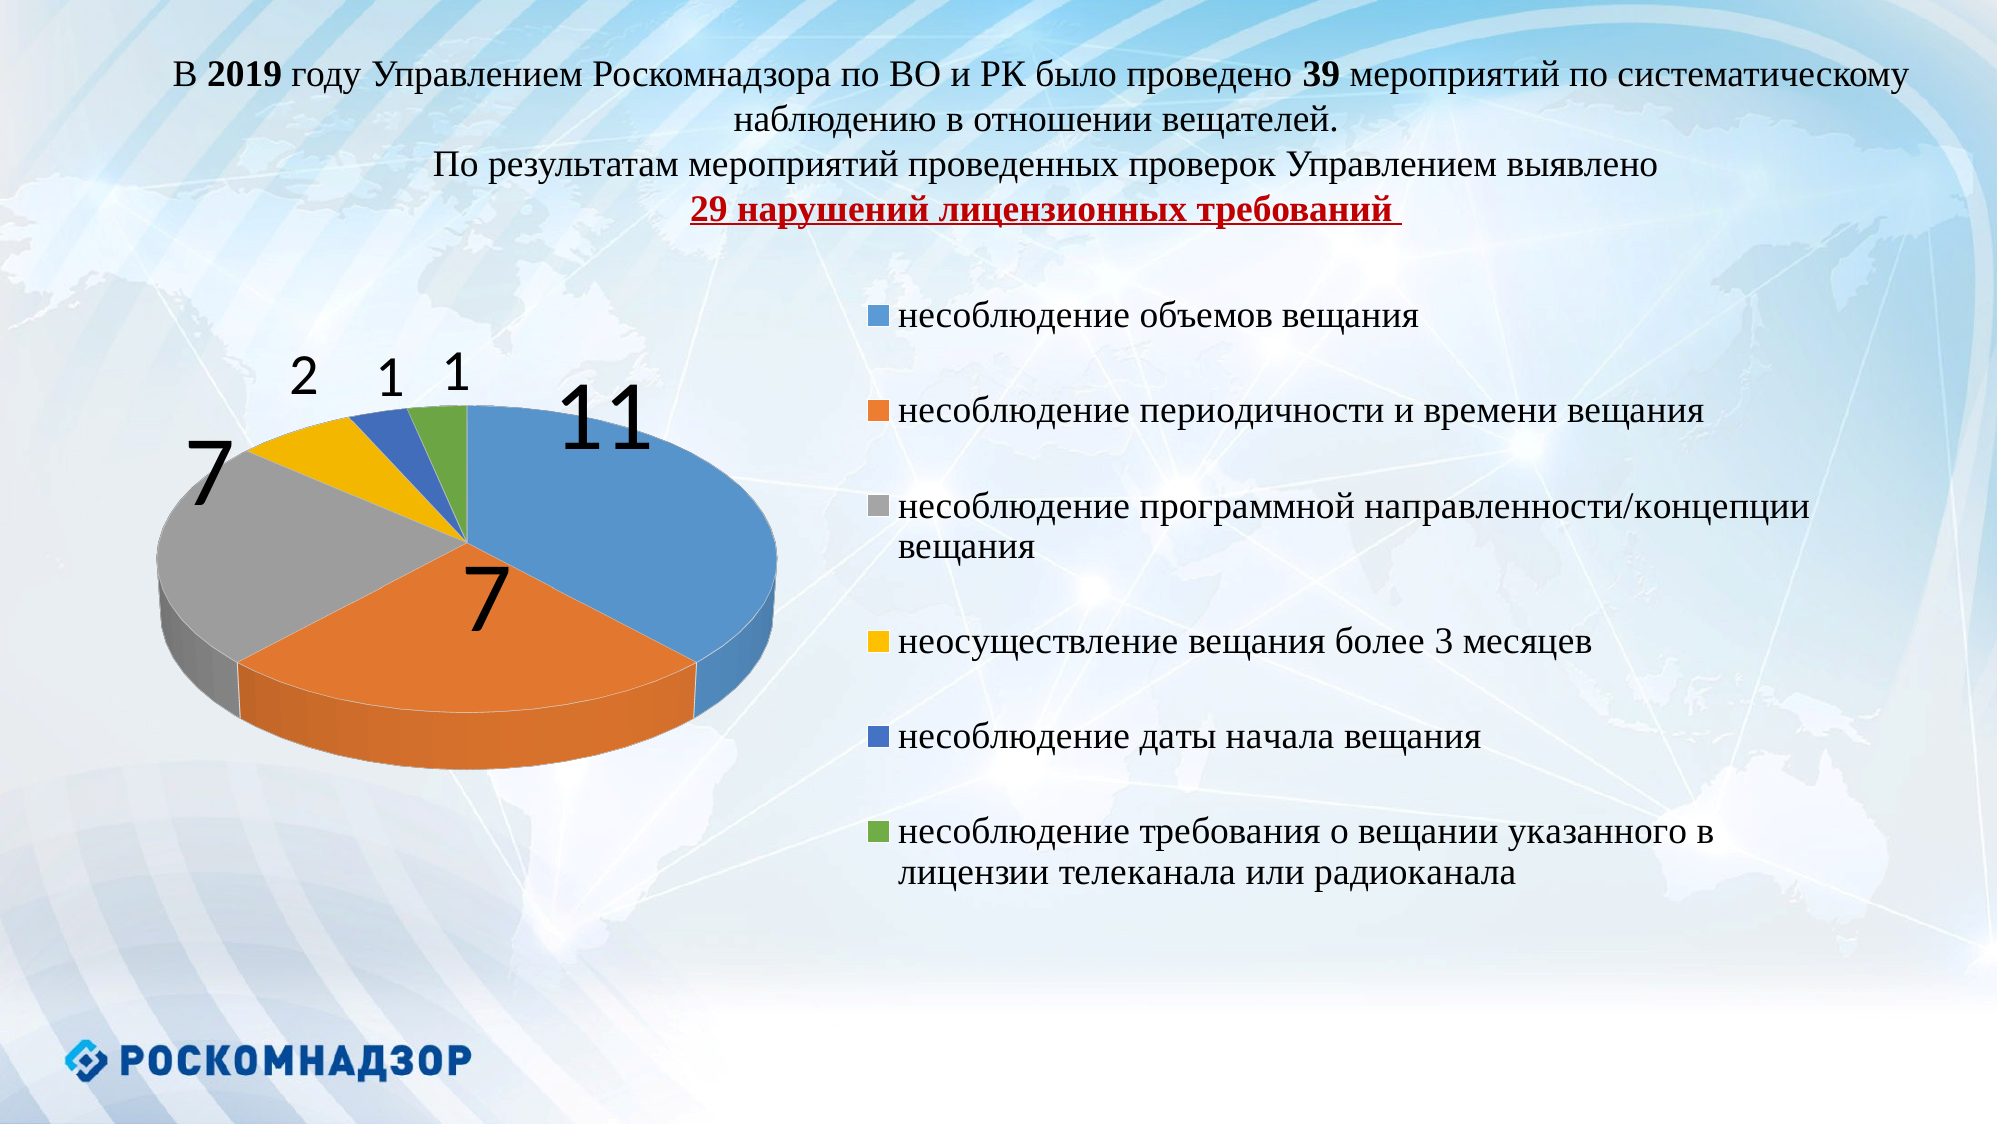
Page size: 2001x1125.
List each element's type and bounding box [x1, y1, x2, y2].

list [0, 0, 1997, 1124]
chart [107, 212, 1837, 988]
